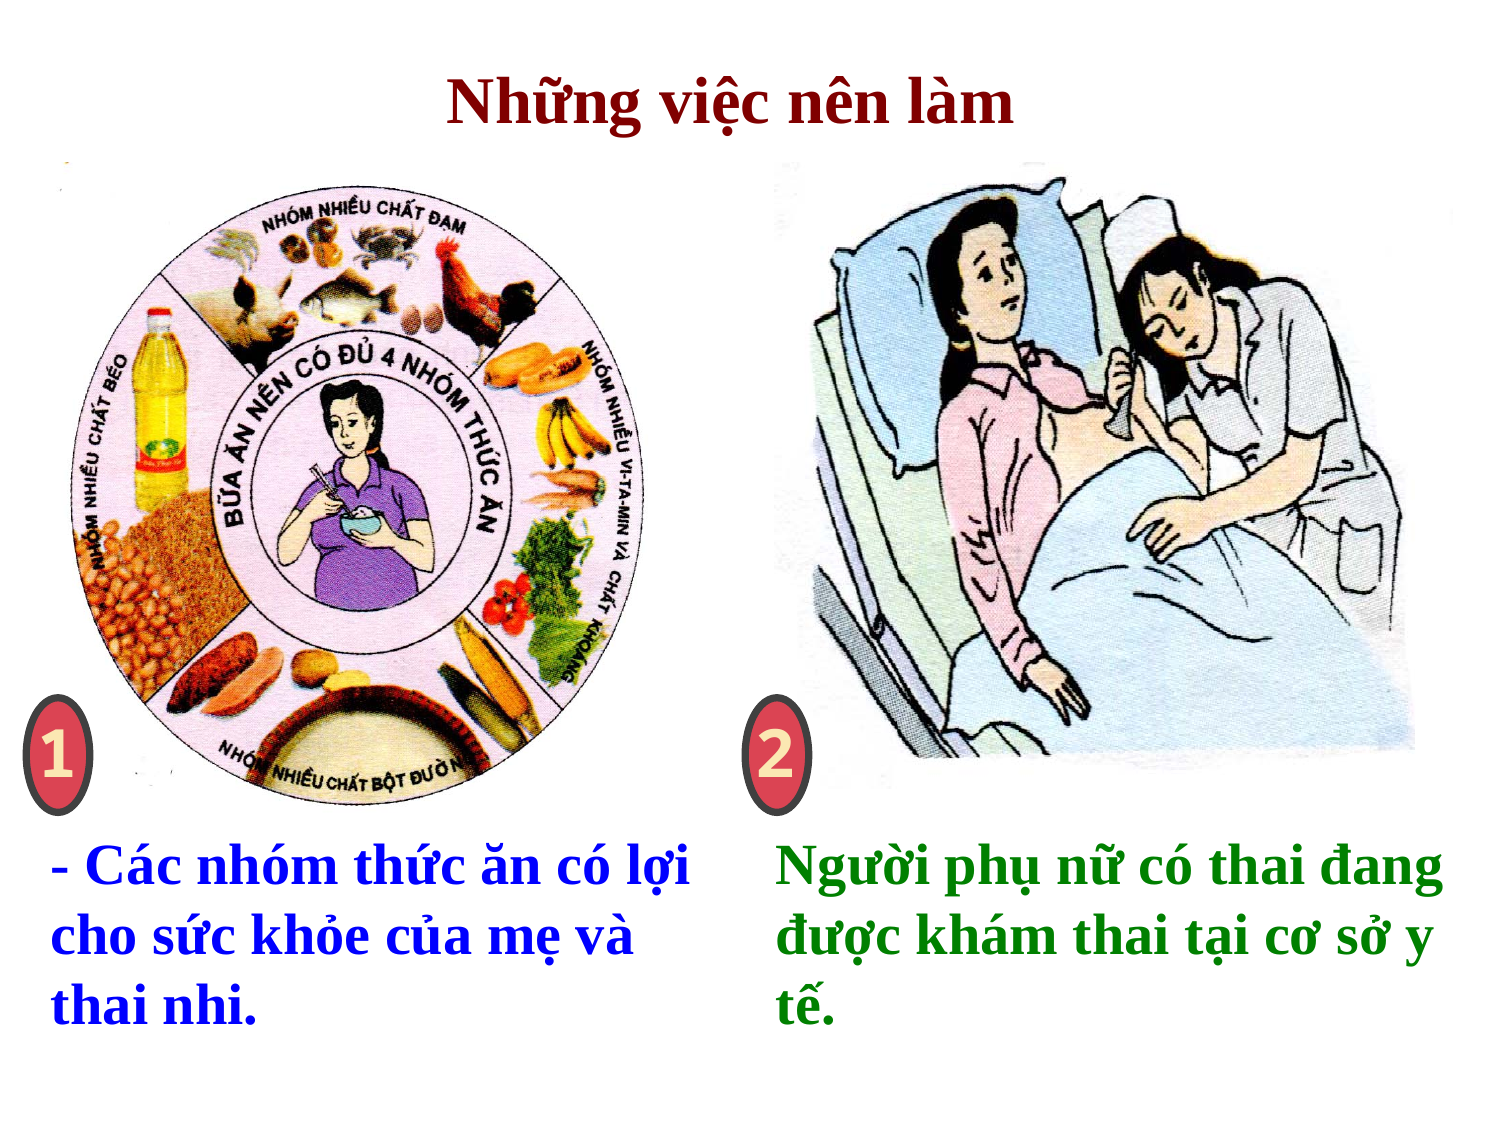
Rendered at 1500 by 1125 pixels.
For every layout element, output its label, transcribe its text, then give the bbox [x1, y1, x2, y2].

picture [7, 162, 684, 818]
text_box Người phụ nữ có thai đang được khám thai tại cơ sở y tế. [761, 818, 1487, 1044]
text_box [743, 697, 809, 813]
text_box - Các nhóm thức ăn có lợi cho sức khỏe của mẹ và thai nhi. [36, 818, 761, 1044]
picture [774, 162, 1454, 789]
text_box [24, 697, 91, 813]
text_box Những việc nên làm [274, 49, 1188, 145]
